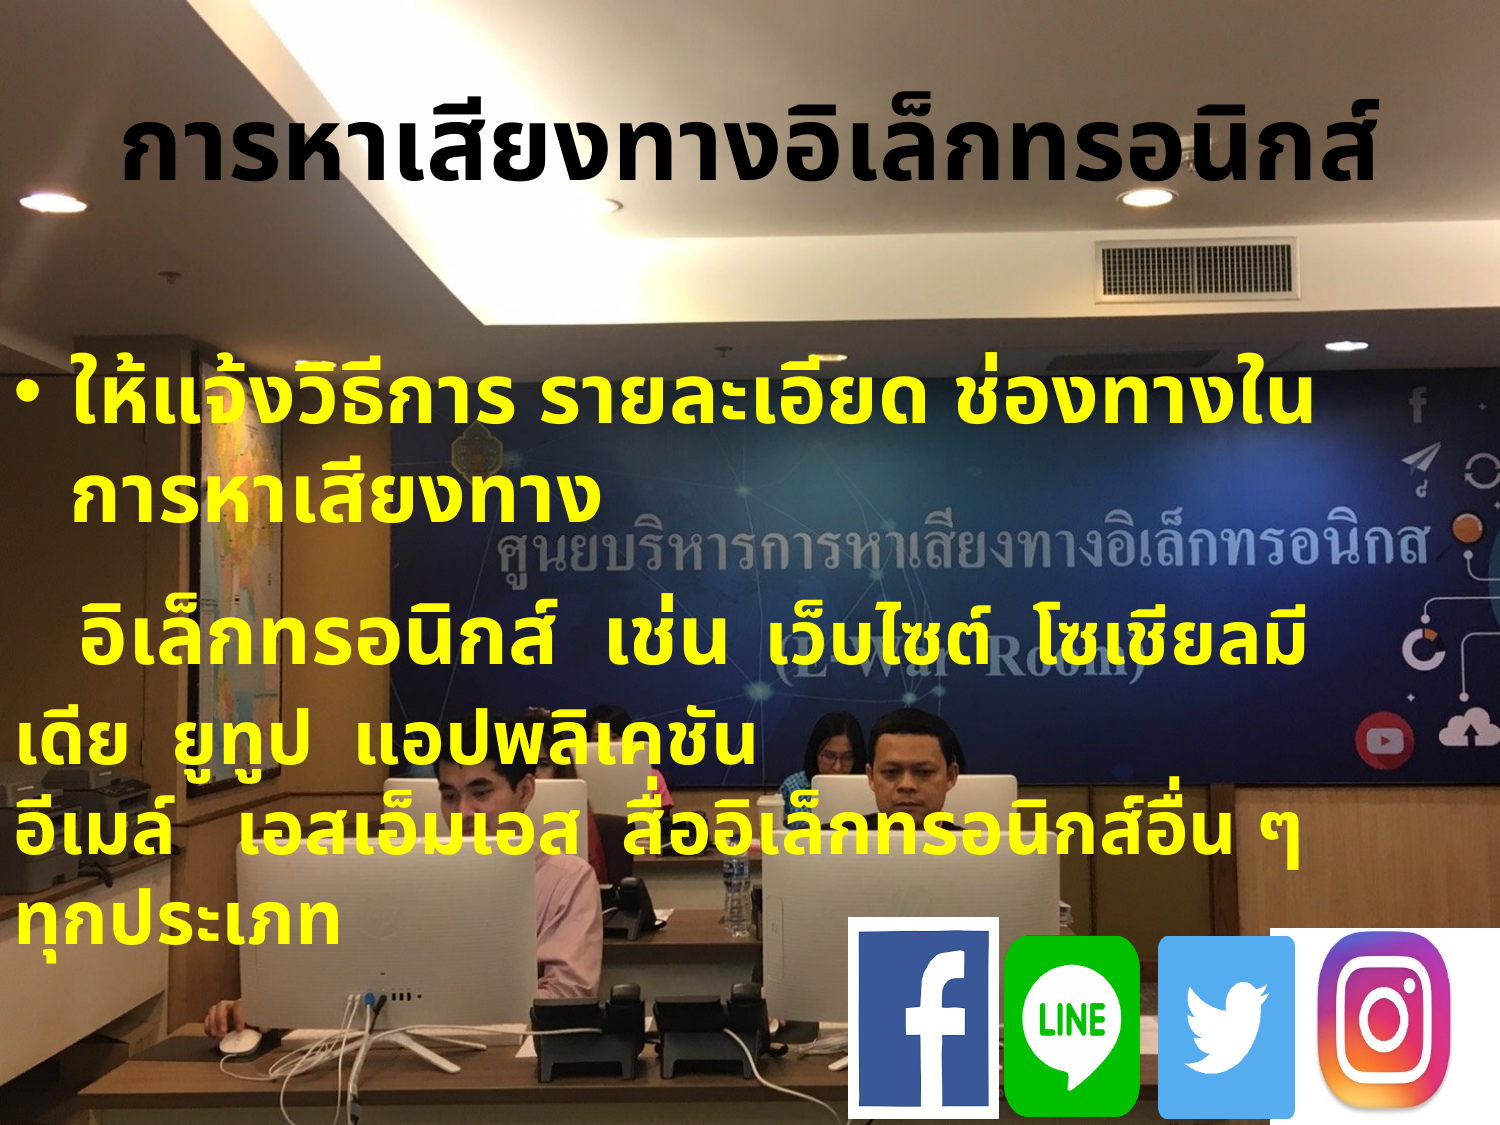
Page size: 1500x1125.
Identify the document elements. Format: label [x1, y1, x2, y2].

text_box [848, 905, 1500, 1125]
picture [0, 0, 1500, 1125]
